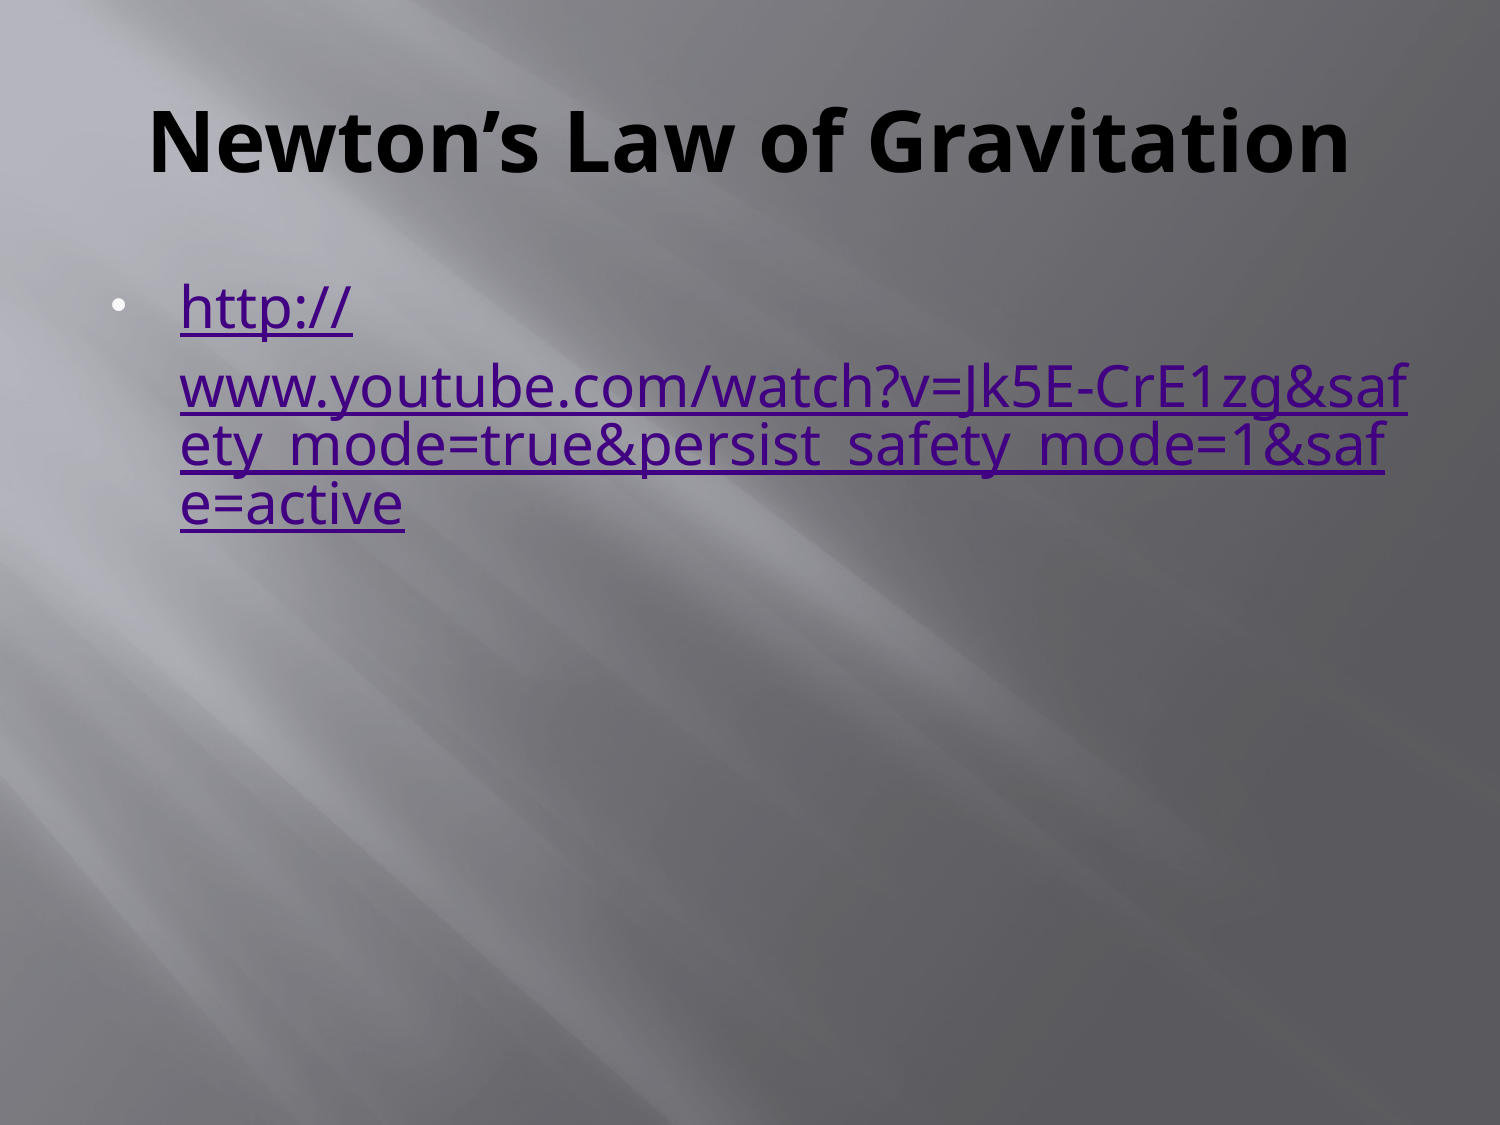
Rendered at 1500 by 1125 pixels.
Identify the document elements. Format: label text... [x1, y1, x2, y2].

list http://www.youtube.com/watch?v=Jk5E-CrE1zg&safety_mode=true&persist_safety_mode=1&safe=active [75, 262, 1425, 1035]
title Newton’s Law of Gravitation [75, 45, 1425, 233]
